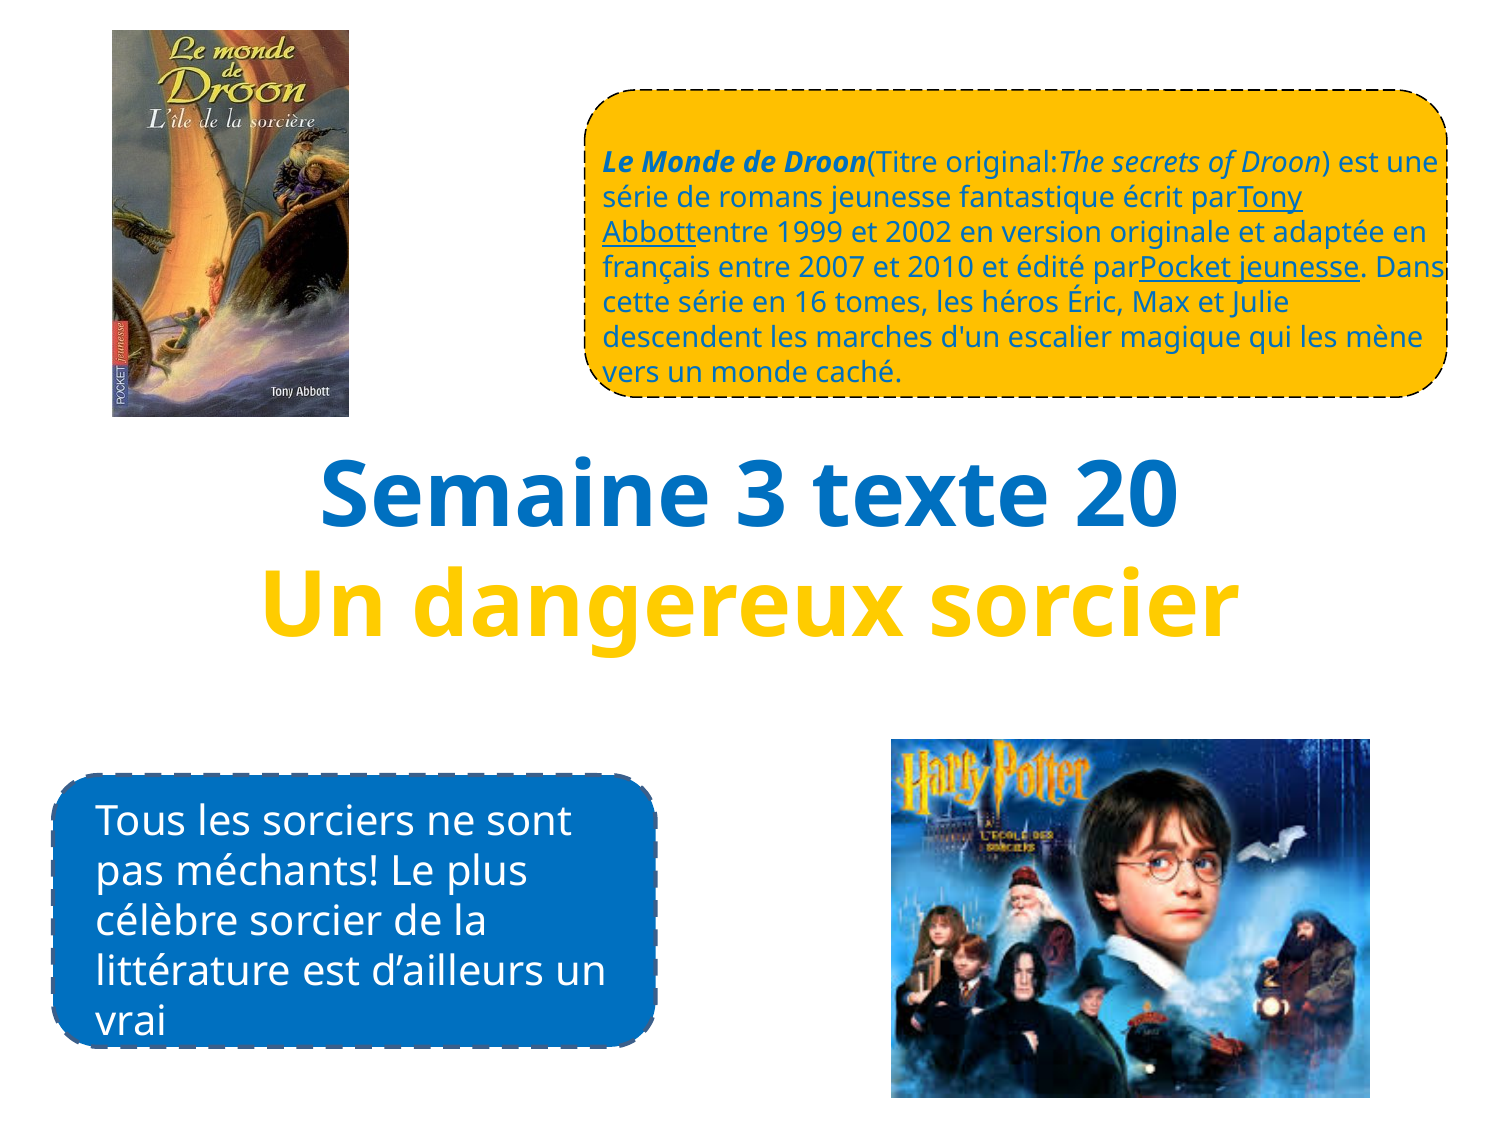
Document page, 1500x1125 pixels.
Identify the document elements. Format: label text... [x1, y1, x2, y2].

title Semaine 3 texte 20 Un dangereux sorcier [112, 42, 1388, 1047]
text_box [584, 89, 1447, 398]
picture [111, 30, 349, 418]
text_box [50, 772, 658, 1049]
picture [891, 739, 1371, 1098]
text_box Tous les sorciers ne sont pas méchants! Le plus célèbre sorcier de la littérature est d’ailleurs un vrai gentil… le connais tu? [76, 775, 644, 1041]
text_box Le Monde de Droon(Titre original:The secrets of Droon) est une série de romans jeunesse fantastique écrit parTony Abbottentre 1999 et 2002 en version originale et adaptée en français entre 2007 et 2010 et édité parPocket jeunesse. Dans cette série en 16 tomes, les héros Éric, Max et Julie descendent les marches d'un escalier magique qui les mène vers un monde caché. [596, 137, 1453, 315]
